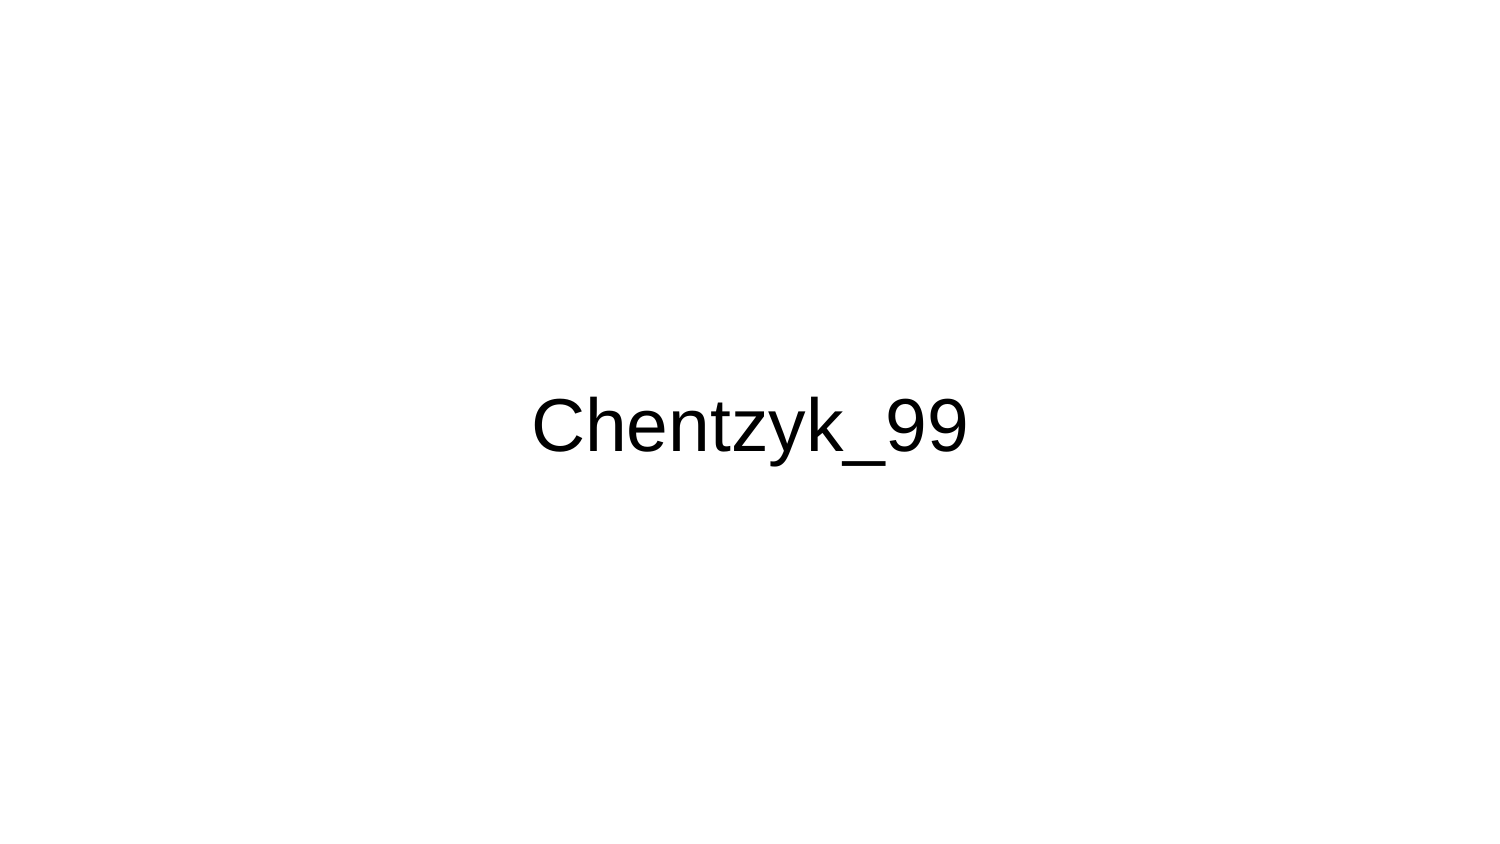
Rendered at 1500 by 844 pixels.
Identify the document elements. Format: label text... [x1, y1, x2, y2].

title Chentzyk_99 [51, 352, 1449, 491]
